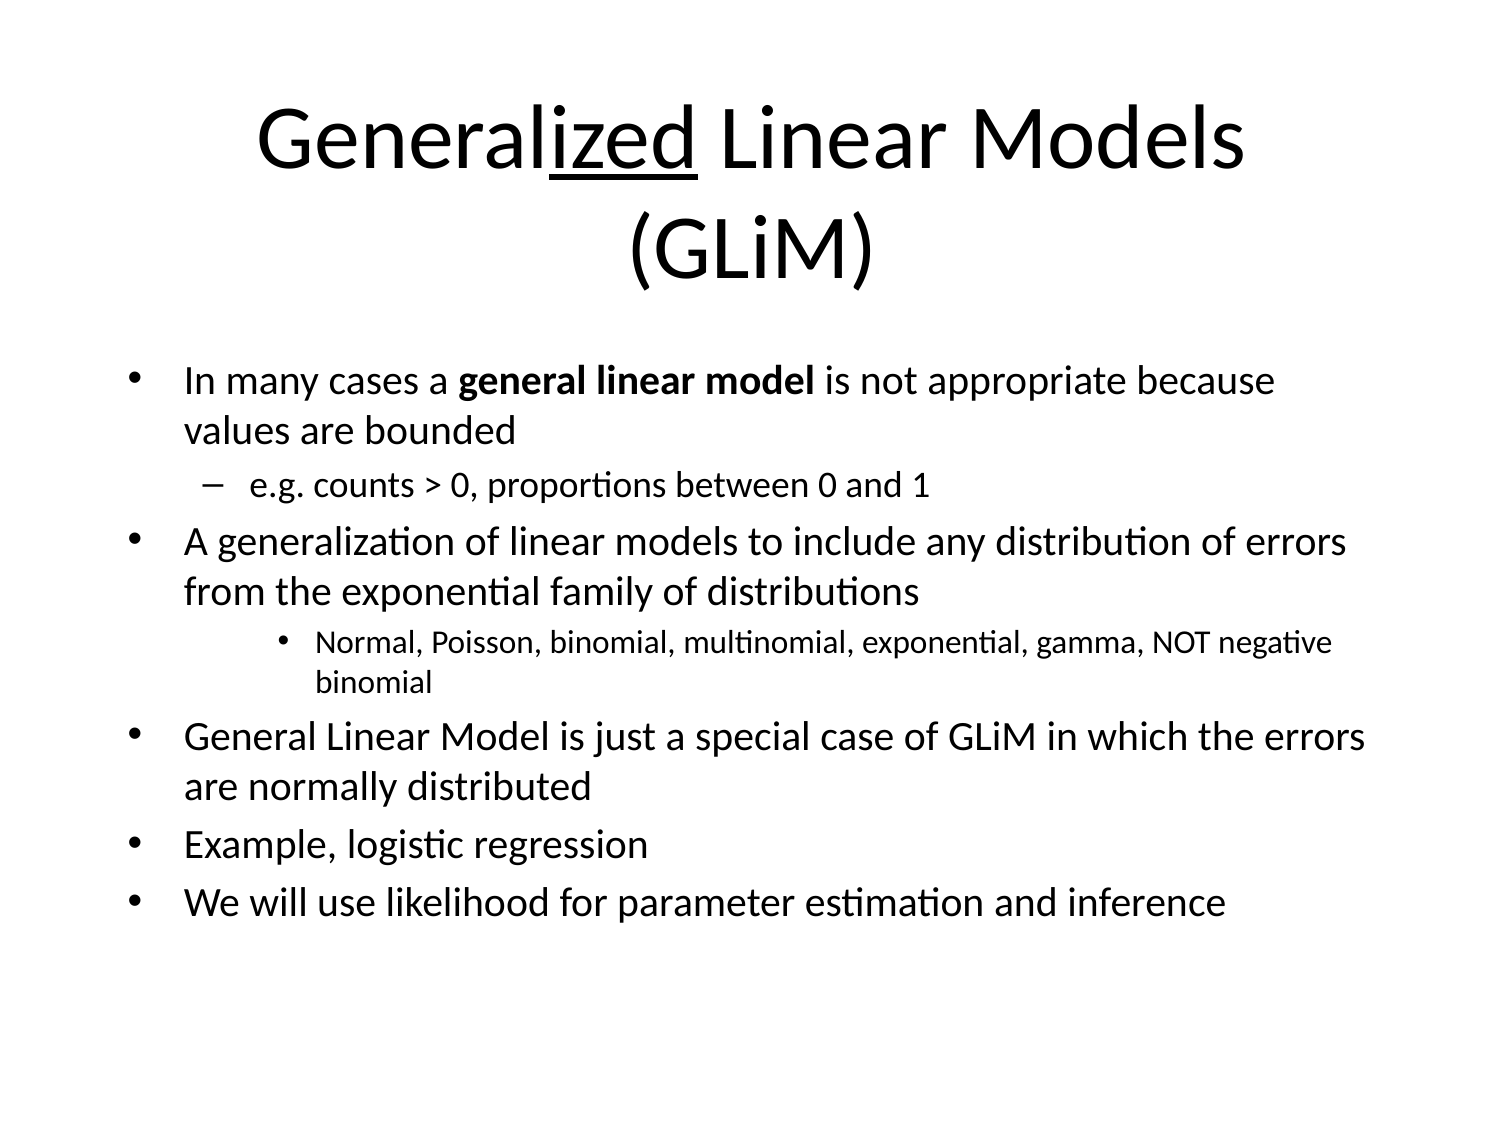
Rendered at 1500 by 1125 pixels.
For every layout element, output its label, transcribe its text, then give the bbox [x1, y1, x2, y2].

list In many cases a general linear model is not appropriate because values are bounded e.g. counts > 0, proportions between 0 and 1 A generalization of linear models to include any distribution of errors from the exponential family of distributions Normal, Poisson, binomial, multinomial, exponential, gamma, NOT negative binomial General Linear Model is just a special case of GLiM in which the errors are normally distributed Example, logistic regression We will use likelihood for parameter estimation and inference [112, 345, 1388, 1074]
title Generalized Linear Models (GLiM) [112, 58, 1392, 316]
